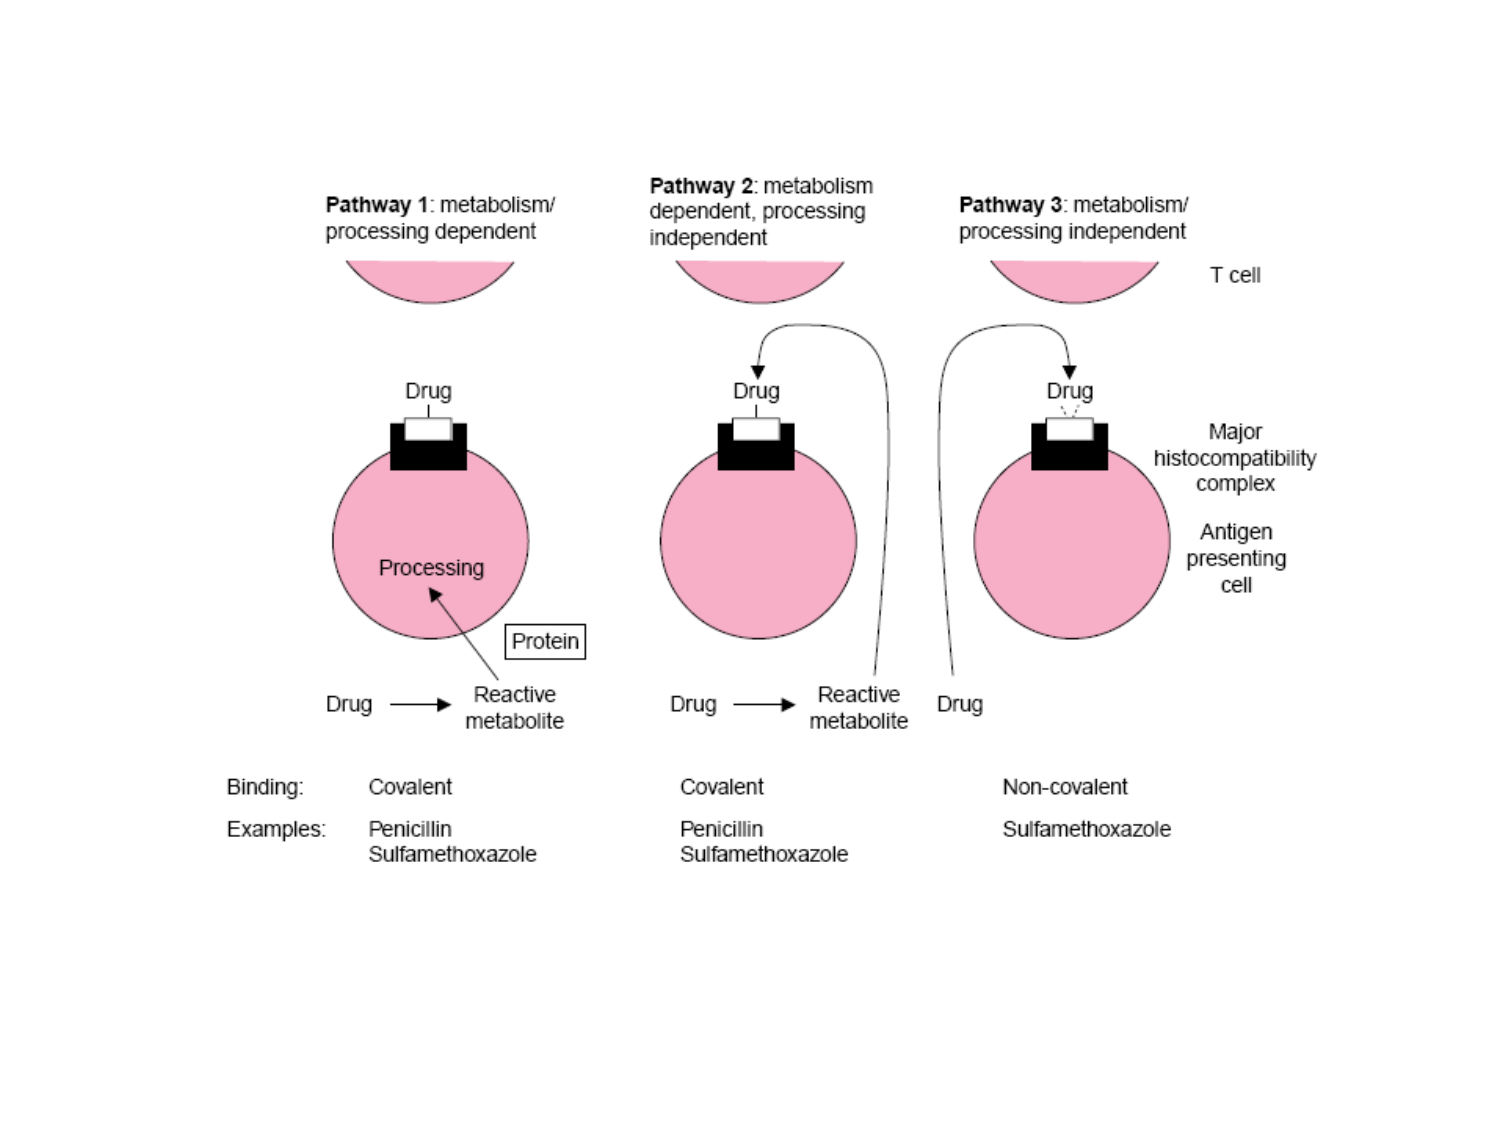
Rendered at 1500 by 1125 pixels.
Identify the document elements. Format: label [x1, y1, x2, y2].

list [112, 153, 1387, 897]
